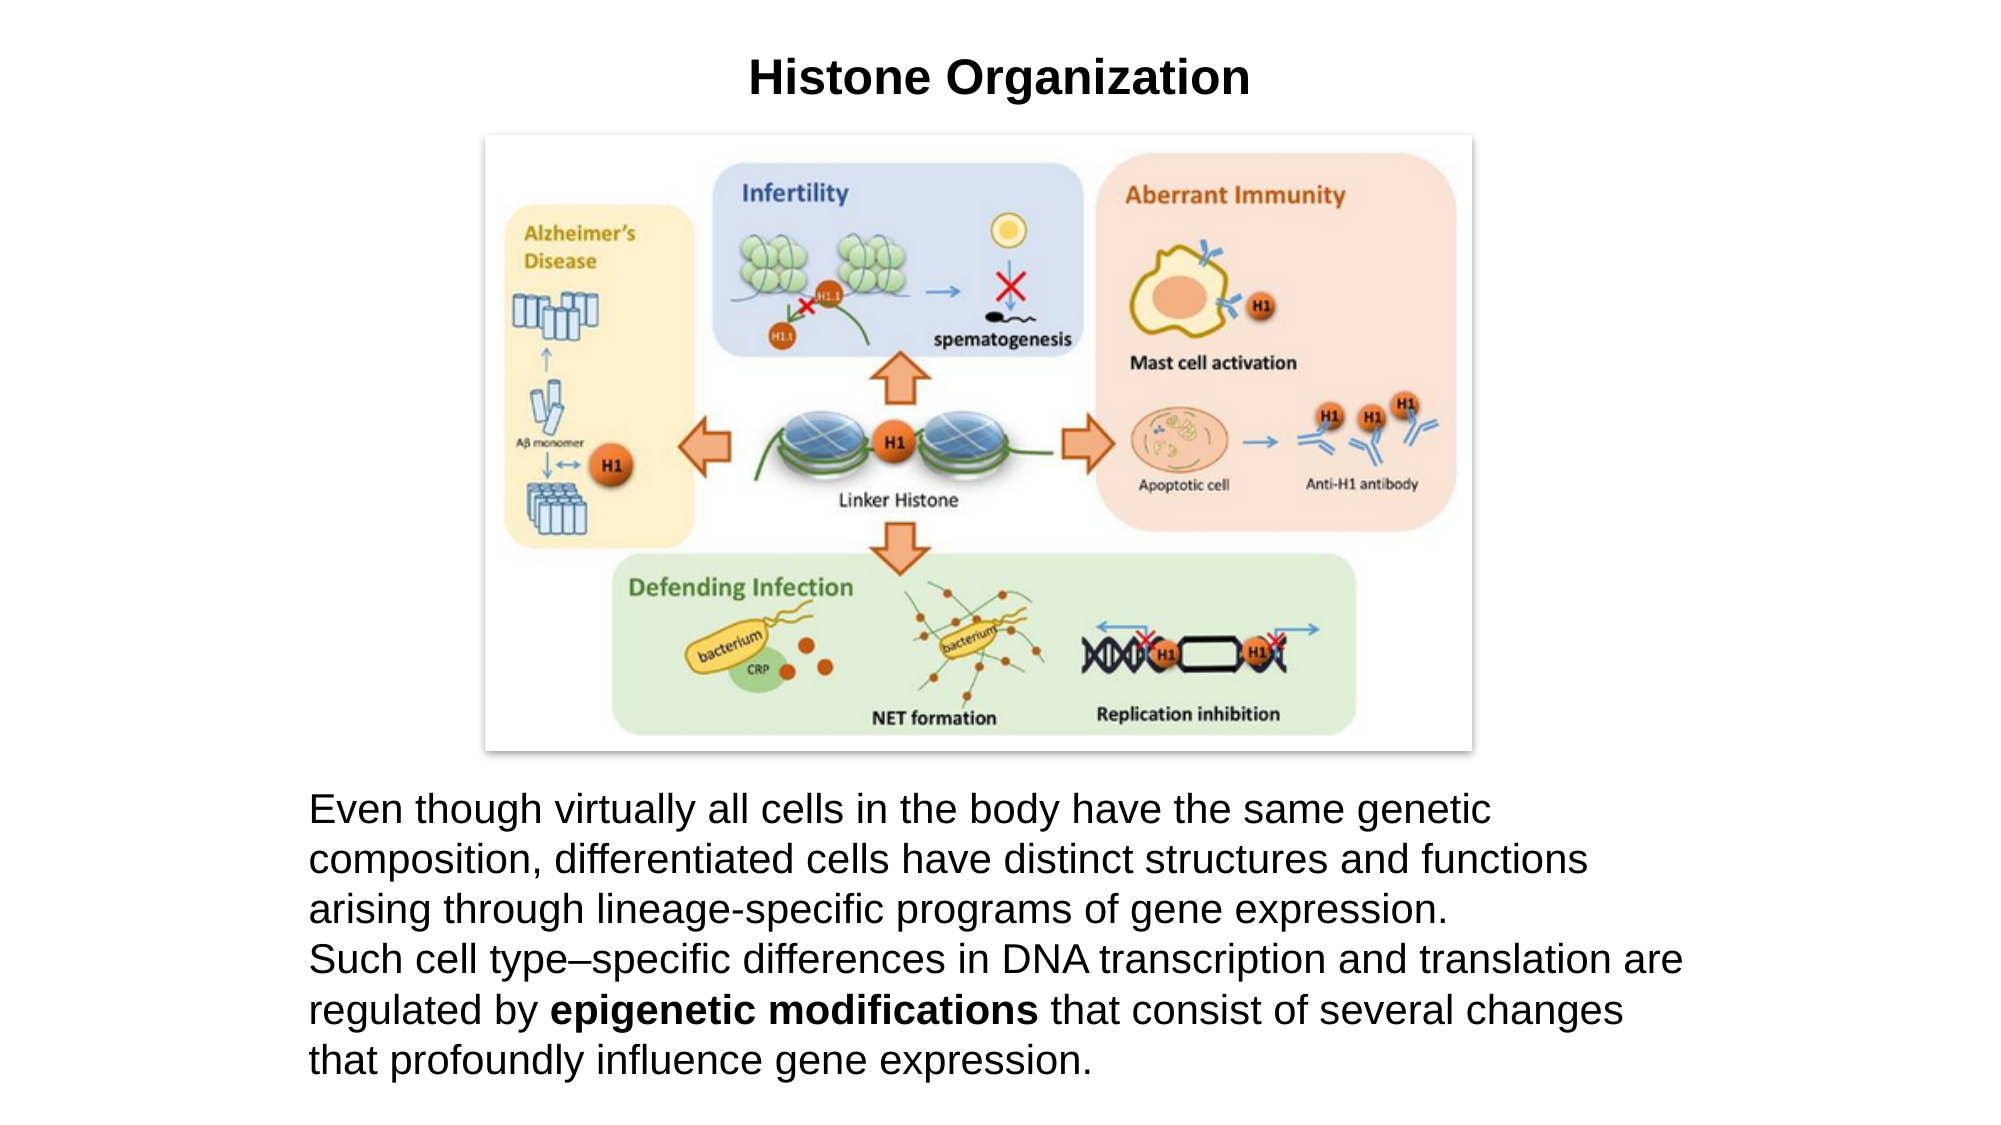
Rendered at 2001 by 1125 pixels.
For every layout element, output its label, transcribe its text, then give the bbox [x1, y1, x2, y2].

picture [499, 149, 1458, 737]
text_box Histone Organization [733, 37, 1267, 113]
text_box Even though virtually all cells in the body have the same genetic composition, differentiated cells have distinct structures and functions arising through lineage-specific programs of gene expression. Such cell type–specific differences in DNA transcription and translation are regulated by epigenetic modifications that consist of several changes that profoundly influence gene expression. [293, 774, 1707, 1090]
